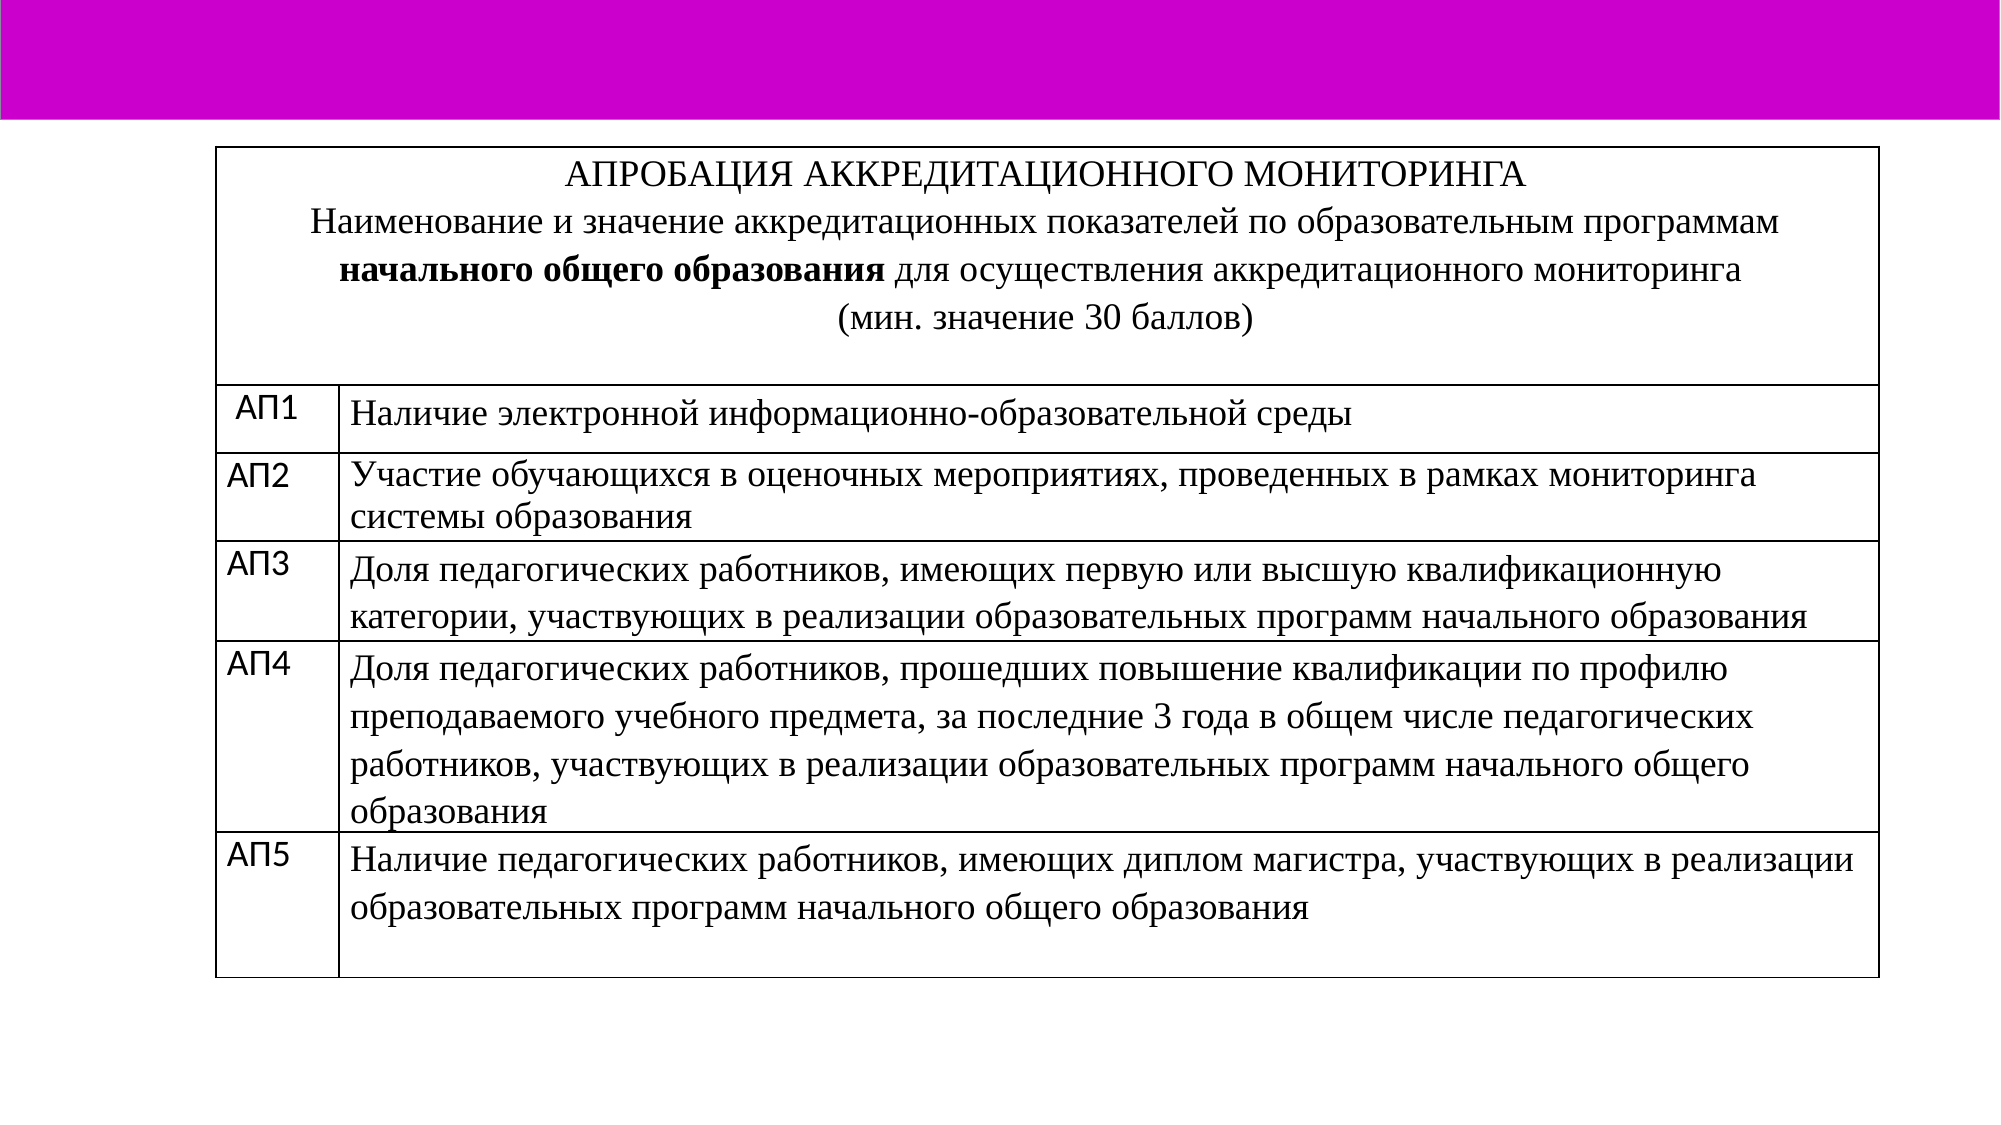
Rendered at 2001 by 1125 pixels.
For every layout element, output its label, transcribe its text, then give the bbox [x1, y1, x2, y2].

table_cell АП1 [217, 386, 338, 452]
table_cell Участие обучающихся в оценочных мероприятиях, проведенных в рамках мониторинга системы образования [340, 454, 1878, 540]
table_cell Наличие педагогических работников, имеющих диплом магистра, участвующих в реализации образовательных программ начального общего образования [340, 833, 1878, 977]
table_cell Доля педагогических работников, имеющих первую или высшую квалификационную категории, участвующих в реализации образовательных программ начального образования [340, 542, 1878, 640]
table_cell АП2 [217, 454, 338, 540]
table_cell АП4 [217, 642, 338, 831]
table_cell АП5 [217, 833, 338, 977]
text_box [0, 0, 2000, 120]
table_cell Доля педагогических работников, прошедших повышение квалификации по профилю преподаваемого учебного предмета, за последние 3 года в общем числе педагогических работников, участвующих в реализации образовательных программ начального общего образования [340, 642, 1878, 831]
table_header АПРОБАЦИЯ АККРЕДИТАЦИОННОГО МОНИТОРИНГА Наименование и значение аккредитационных показателей по образовательным программам начального общего образования для осуществления аккредитационного мониторинга (мин. значение 30 баллов) [217, 148, 1878, 384]
table_cell Наличие электронной информационно-образовательной среды [340, 386, 1878, 452]
table_cell АП3 [217, 542, 338, 640]
